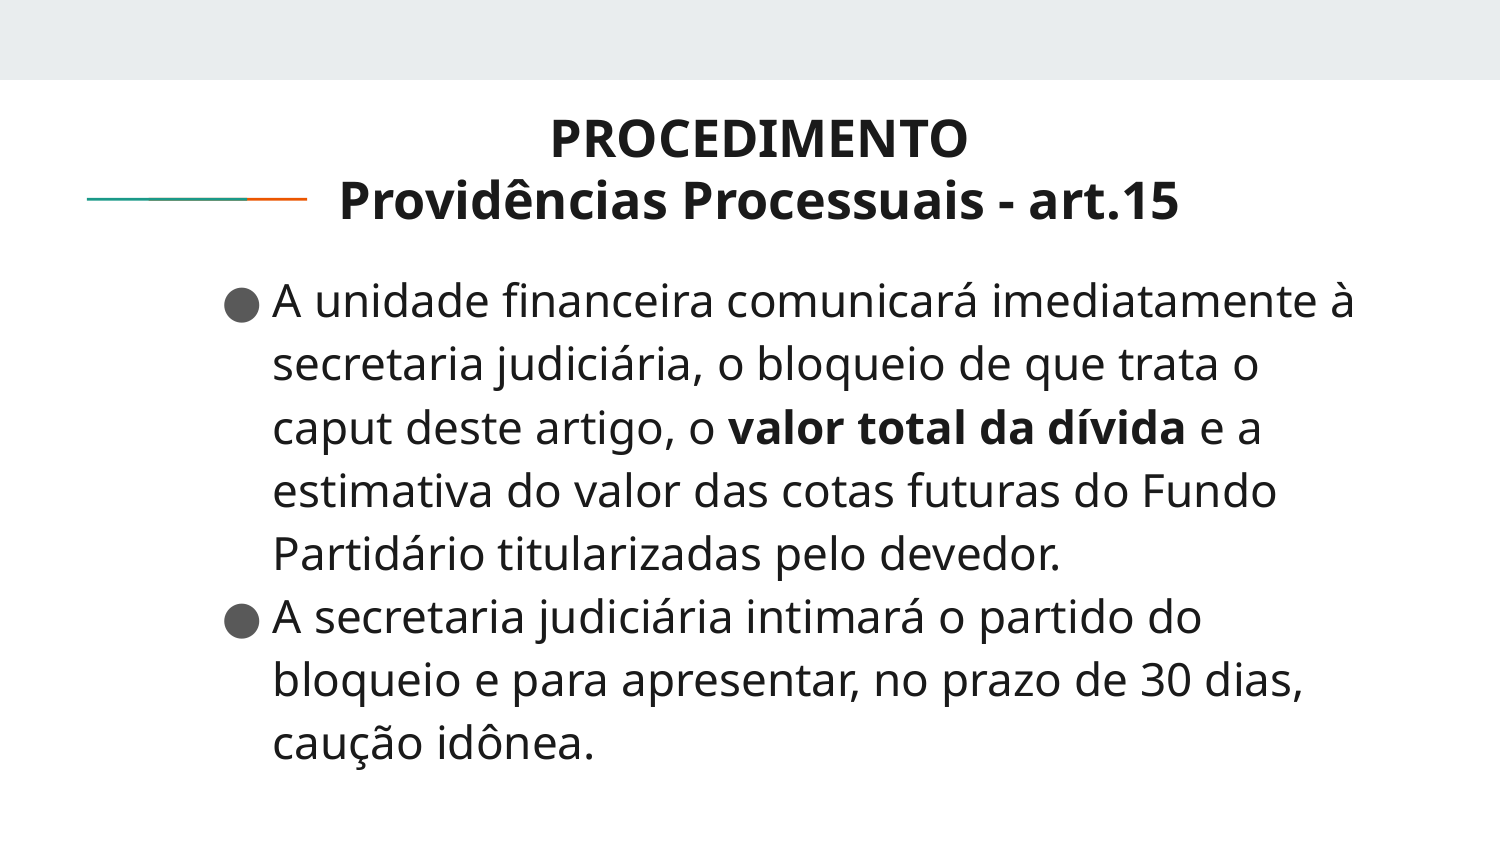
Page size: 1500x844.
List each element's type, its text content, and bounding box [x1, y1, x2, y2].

title PROCEDIMENTO Providências Processuais - art.15 [129, 90, 1391, 179]
list A unidade financeira comunicará imediatamente à secretaria judiciária, o bloqueio de que trata o caput deste artigo, o valor total da dívida e a estimativa do valor das cotas futuras do Fundo Partidário titularizadas pelo devedor. A secretaria judiciária intimará o partido do bloqueio e para apresentar, no prazo de 30 dias, caução idônea. [182, 248, 1381, 689]
